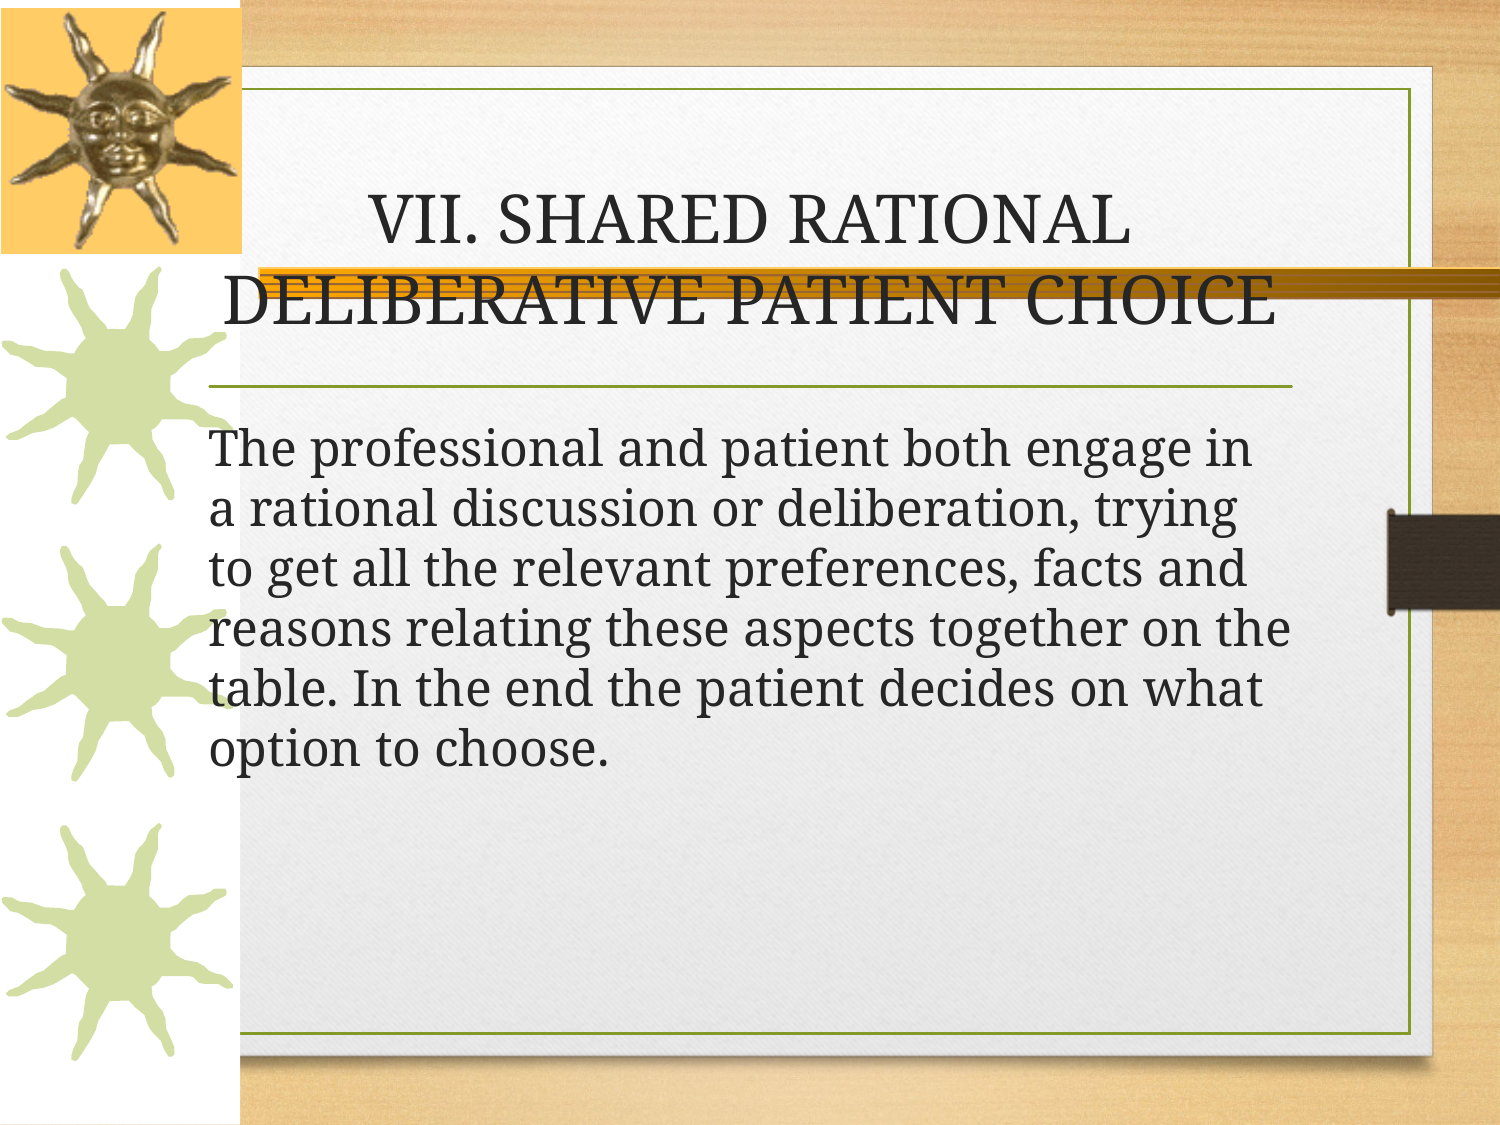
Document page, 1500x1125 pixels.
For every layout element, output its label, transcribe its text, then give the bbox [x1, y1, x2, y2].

title VII. SHARED RATIONAL DELIBERATIVE PATIENT CHOICE [193, 150, 1309, 365]
list The professional and patient both engage in a rational discussion or deliberation, trying to get all the relevant preferences, facts and reasons relating these aspects together on the table. In the end the patient decides on what option to choose. [193, 408, 1309, 974]
picture [241, 300, 1500, 1125]
picture [1, 0, 1500, 267]
